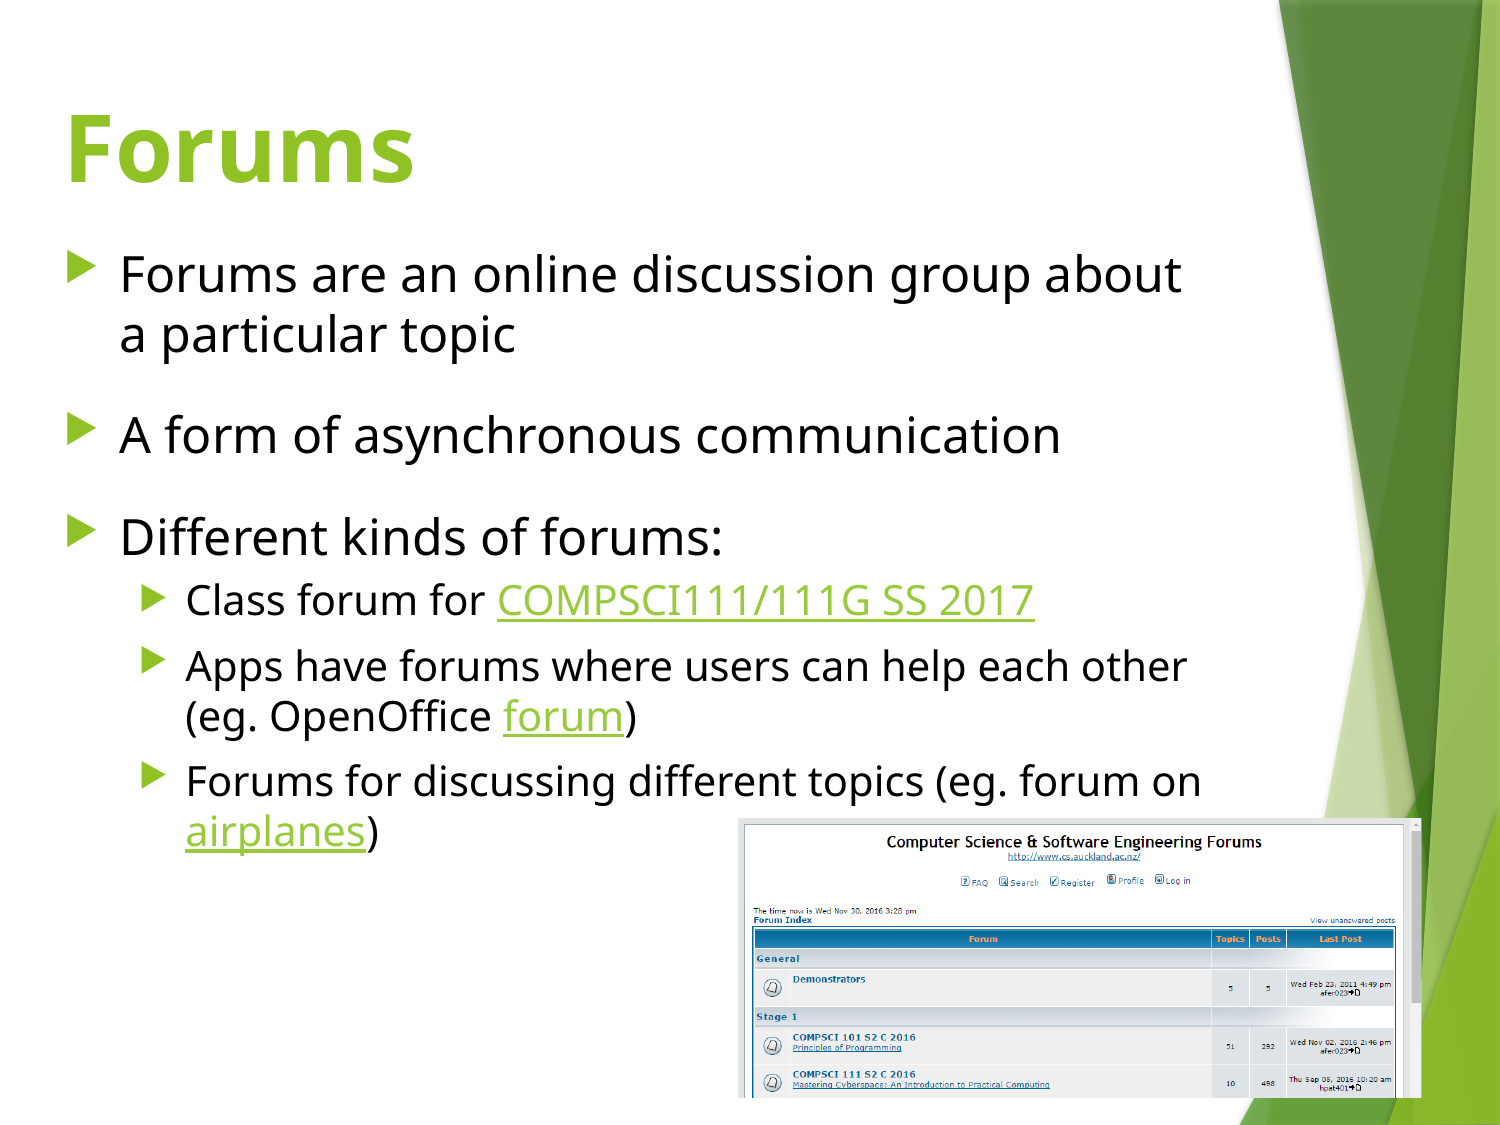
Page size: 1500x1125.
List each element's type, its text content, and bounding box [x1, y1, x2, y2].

title Forums [48, 55, 1240, 234]
picture [737, 817, 1422, 1099]
list Forums are an online discussion group about a particular topic A form of asynchronous communication Different kinds of forums: Class forum for COMPSCI111/111G SS 2017 Apps have forums where users can help each other (eg. OpenOffice forum) Forums for discussing different topics (eg. forum on airplanes) [48, 234, 1240, 1021]
picture [754, 937, 1394, 1099]
